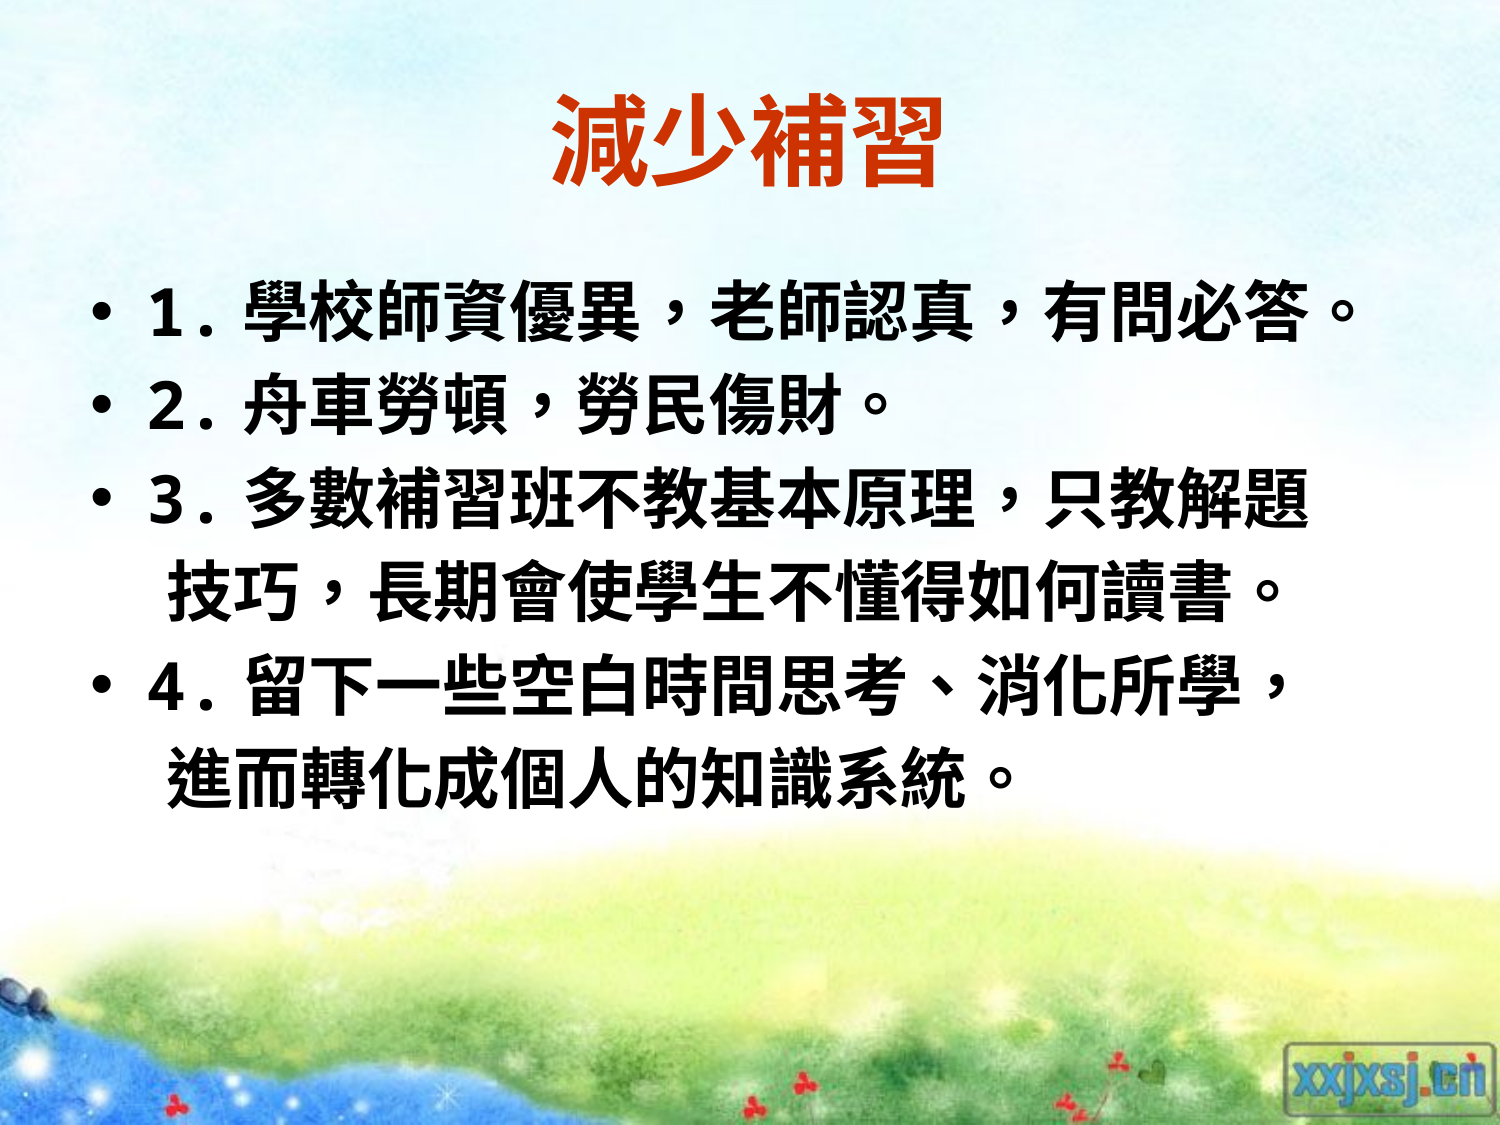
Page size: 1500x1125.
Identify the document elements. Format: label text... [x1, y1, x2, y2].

list 1.學校師資優異，老師認真，有問必答。 2.舟車勞頓，勞民傷財。 3.多數補習班不教基本原理，只教解題 技巧，長期會使學生不懂得如何讀書。 4.留下一些空白時間思考、消化所學， 進而轉化成個人的知識系統。 [74, 262, 1426, 1006]
title 減少補習 [74, 44, 1426, 233]
picture [0, 0, 1500, 1125]
